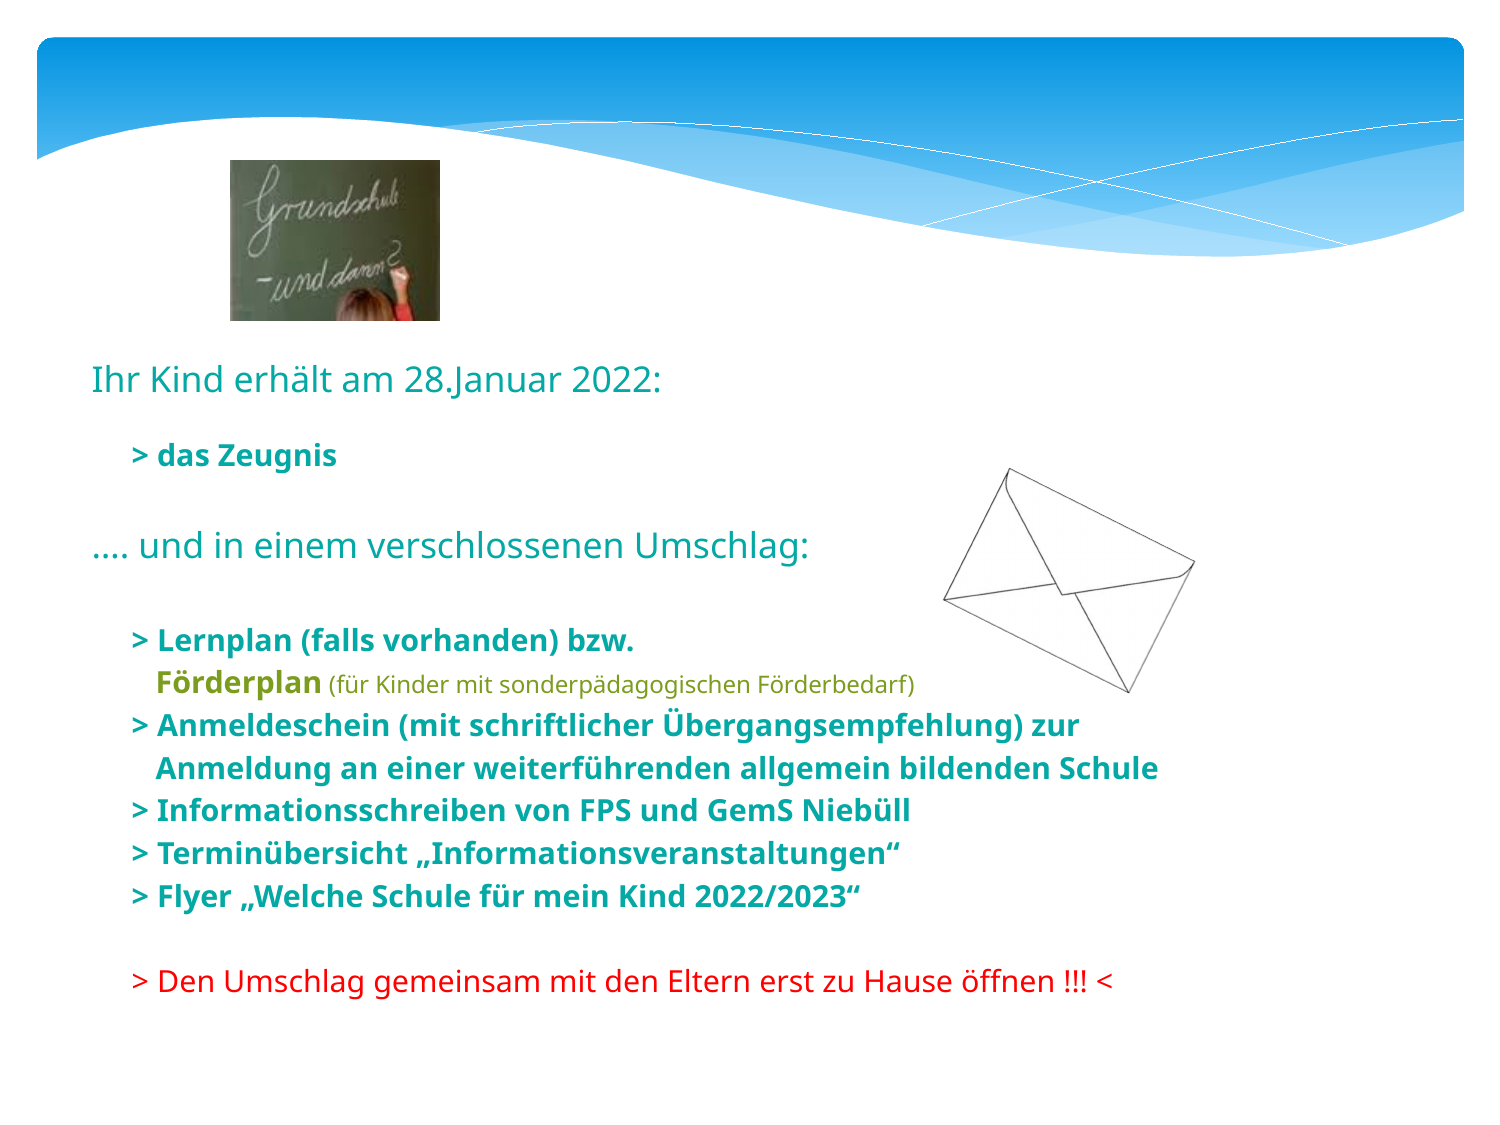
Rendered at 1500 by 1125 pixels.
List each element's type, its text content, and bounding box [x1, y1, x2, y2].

picture [229, 160, 440, 321]
list Ihr Kind erhält am 28.Januar 2022: > das Zeugnis …. und in einem verschlossenen Umschlag: > Lernplan (falls vorhanden) bzw. Förderplan (für Kinder mit sonderpädagogischen Förderbedarf) > Anmeldeschein (mit schriftlicher Übergangsempfehlung) zur Anmeldung an einer weiterführenden allgemein bildenden Schule > Informationsschreiben von FPS und GemS Niebüll > Terminübersicht „Informationsveranstaltungen“ > Flyer „Welche Schule für mein Kind 2022/2023“ > Den Umschlag gemeinsam mit den Eltern erst zu Hause öffnen !!! < [76, 349, 1459, 1093]
picture [943, 468, 1195, 693]
